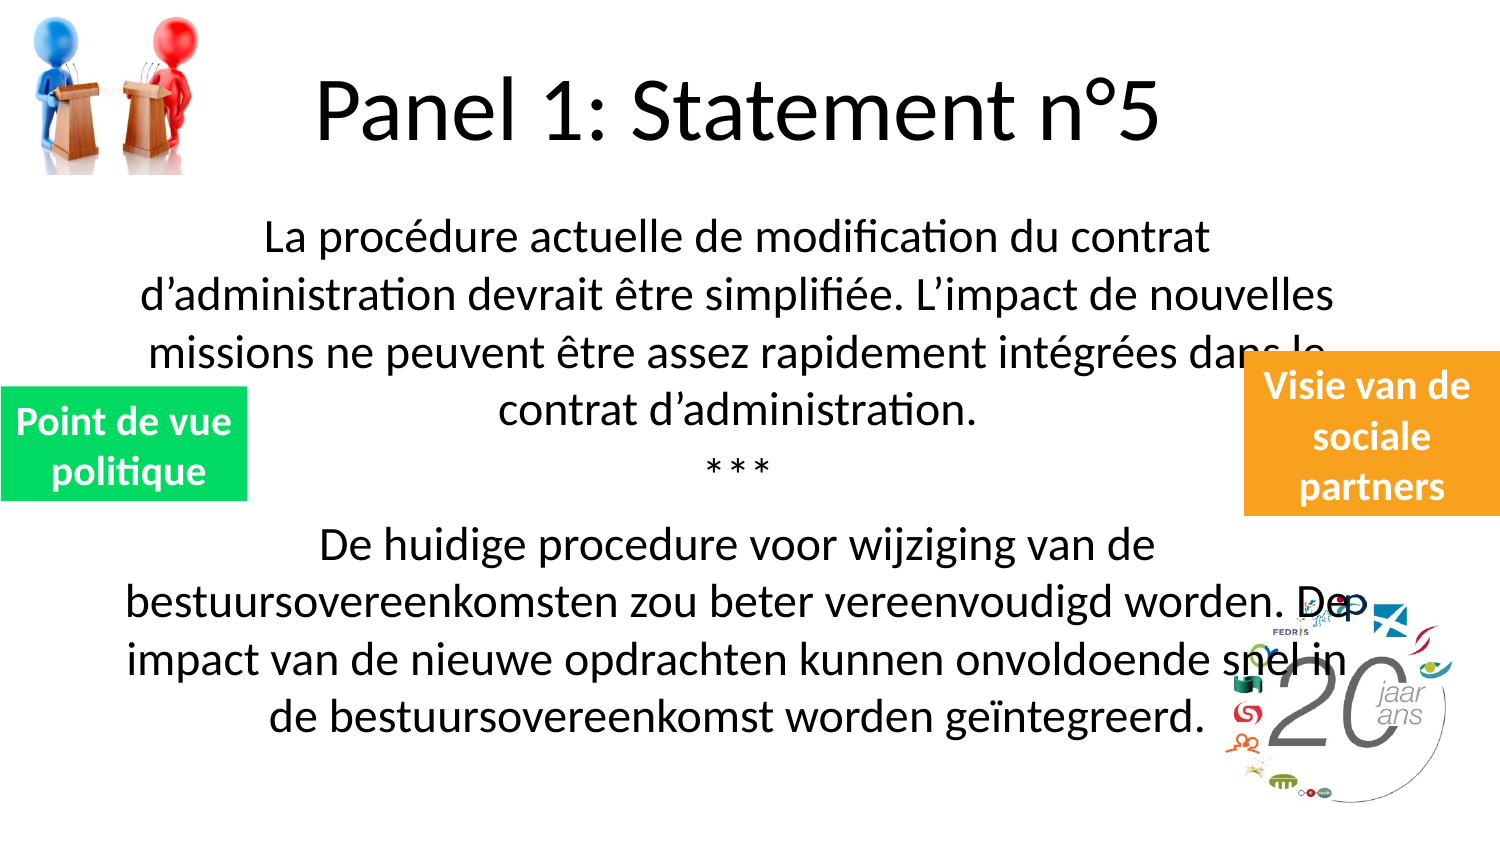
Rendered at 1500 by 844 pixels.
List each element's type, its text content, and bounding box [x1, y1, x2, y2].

picture [0, 0, 218, 176]
text_box Visie van de sociale partners [1244, 351, 1500, 516]
picture [1222, 587, 1500, 805]
text_box Point de vue politique [0, 386, 248, 502]
list La procédure actuelle de modification du contrat d’administration devrait être simplifiée. L’impact de nouvelles missions ne peuvent être assez rapidement intégrées dans le contrat d’administration. *** De huidige procedure voor wijziging van de bestuursovereenkomsten zou beter vereenvoudigd worden. De impact van de nieuwe opdrachten kunnen onvoldoende snel in de bestuursovereenkomst worden geïntegreerd. [100, 197, 1376, 755]
title Panel 1: Statement n°5 [221, 33, 1425, 175]
